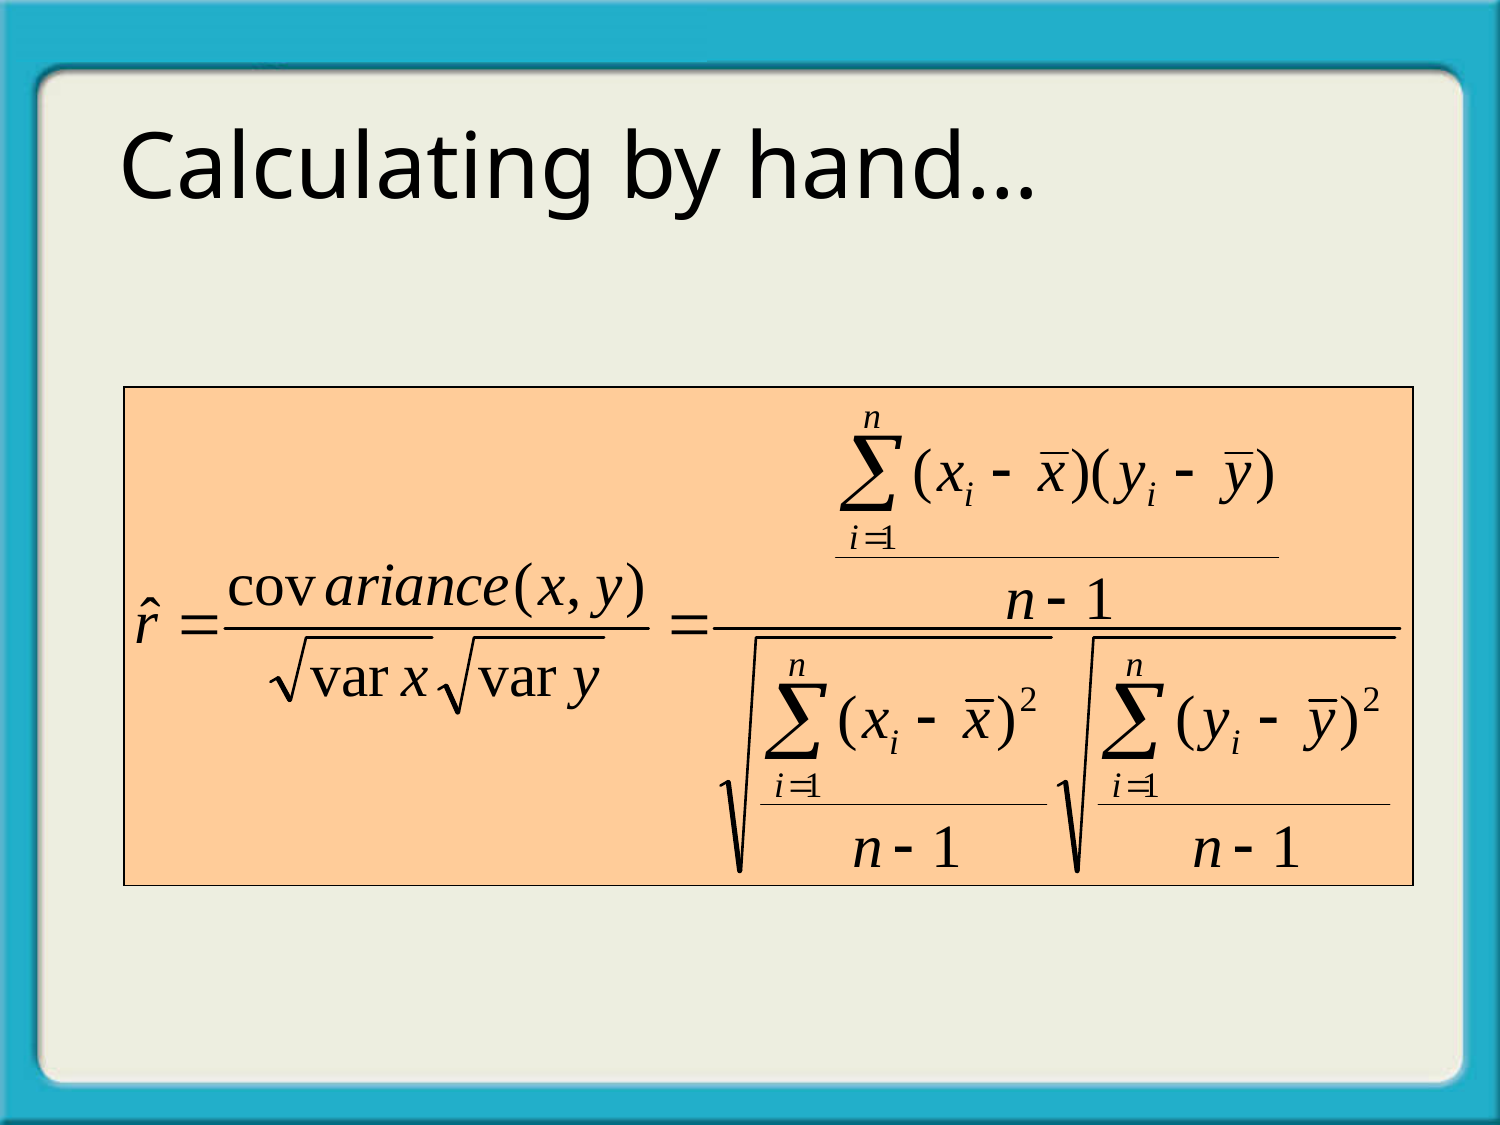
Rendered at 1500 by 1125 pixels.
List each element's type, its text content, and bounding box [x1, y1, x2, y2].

picture [0, 0, 1500, 1125]
title Calculating by hand… [103, 59, 1397, 278]
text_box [124, 387, 1413, 885]
